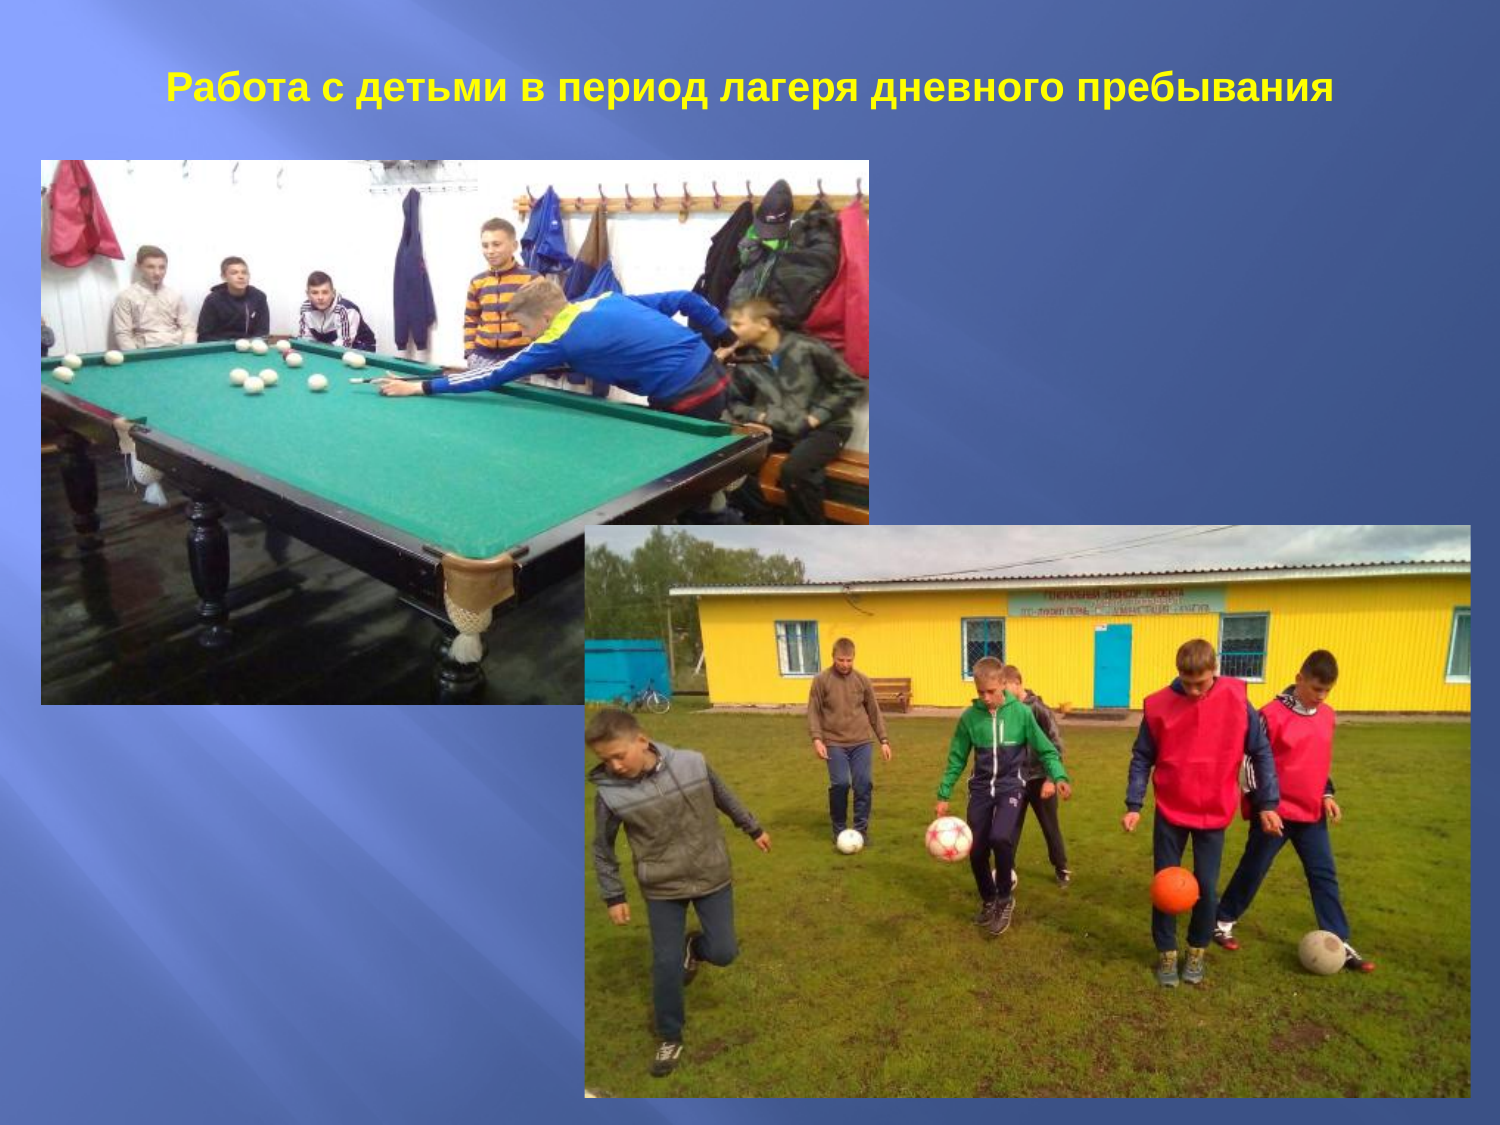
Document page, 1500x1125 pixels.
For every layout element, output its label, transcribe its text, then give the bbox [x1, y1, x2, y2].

picture [41, 160, 1471, 1099]
text_box Работа с детьми в период лагеря дневного пребывания [124, 51, 1377, 117]
